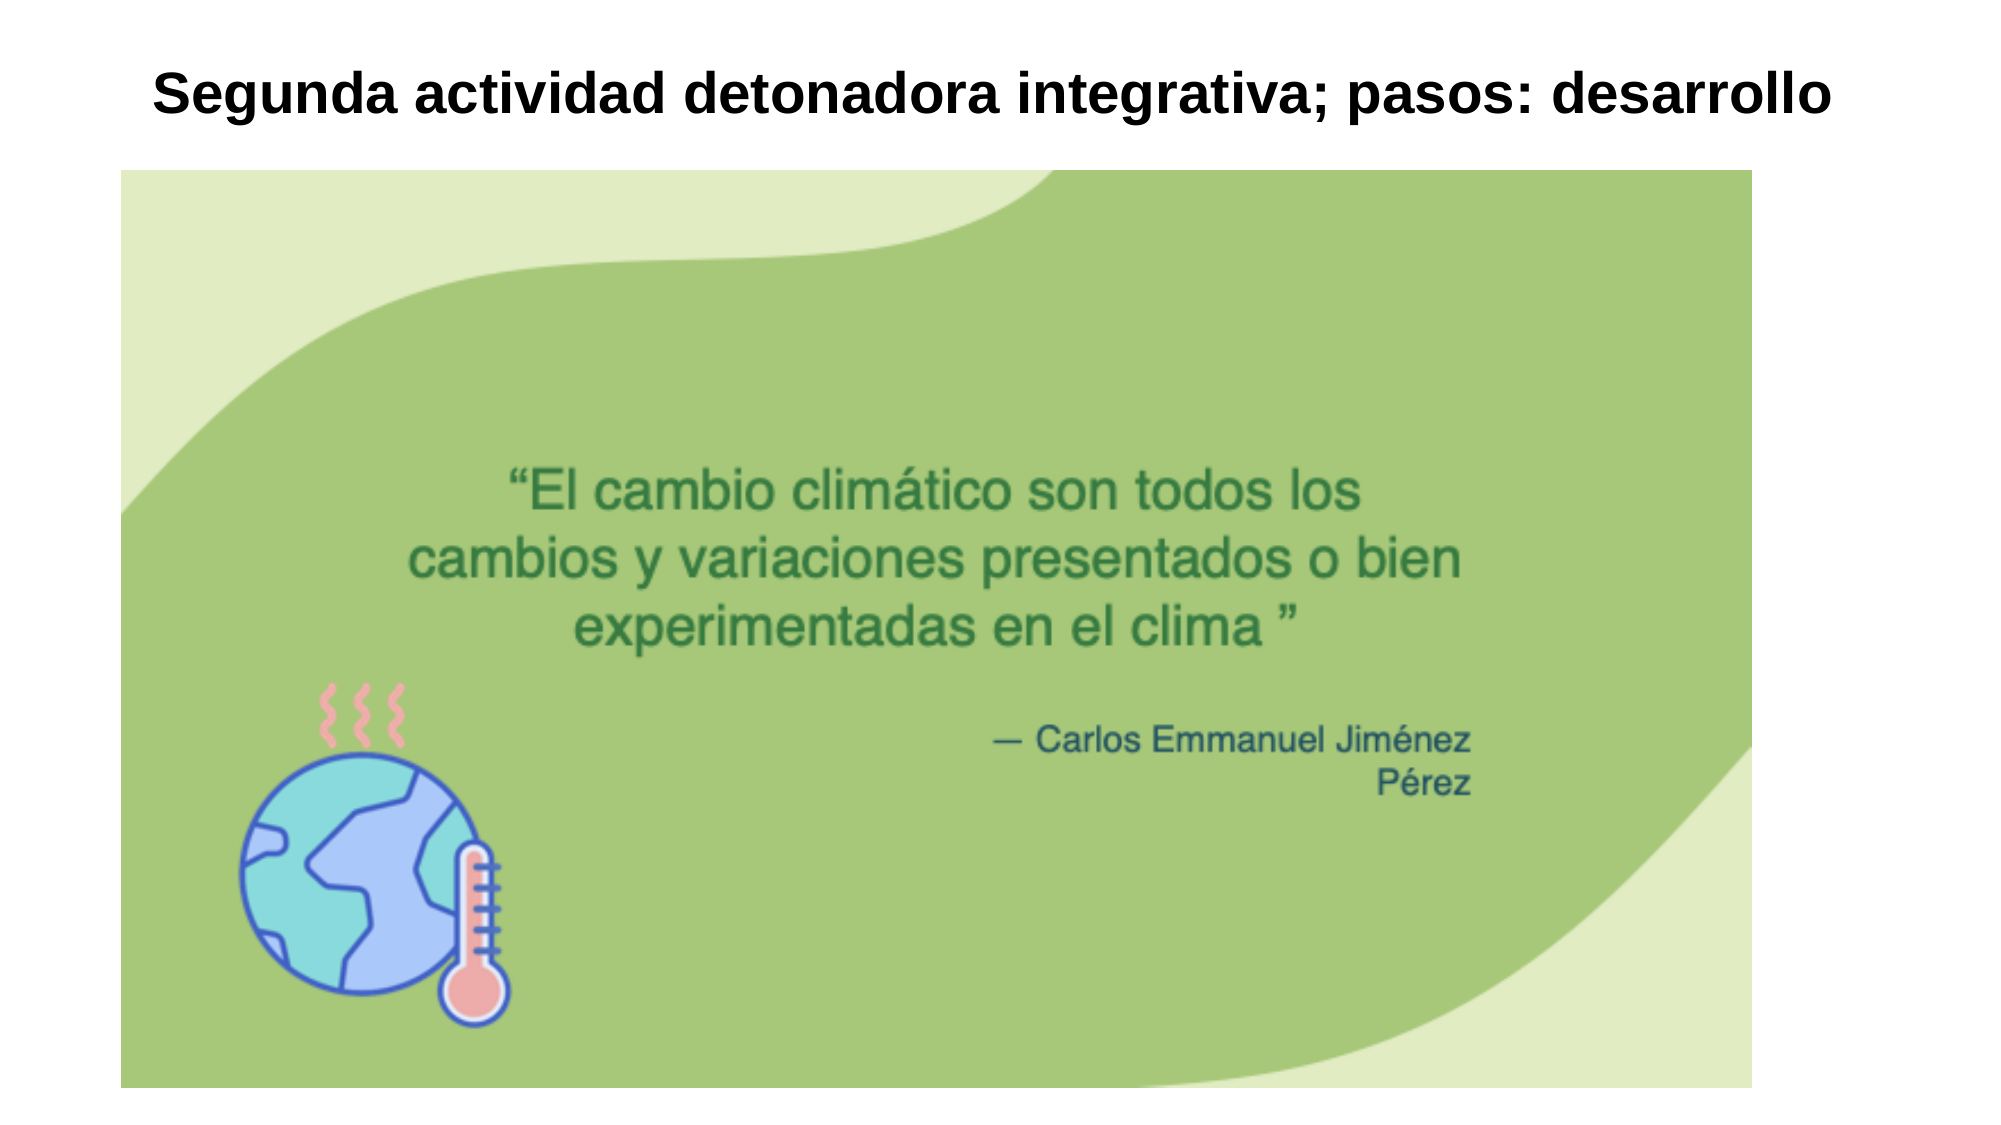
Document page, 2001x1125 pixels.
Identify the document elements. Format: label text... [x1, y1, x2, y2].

title Segunda actividad detonadora integrativa; pasos: desarrollo [137, 47, 1863, 265]
picture [121, 170, 1752, 1088]
